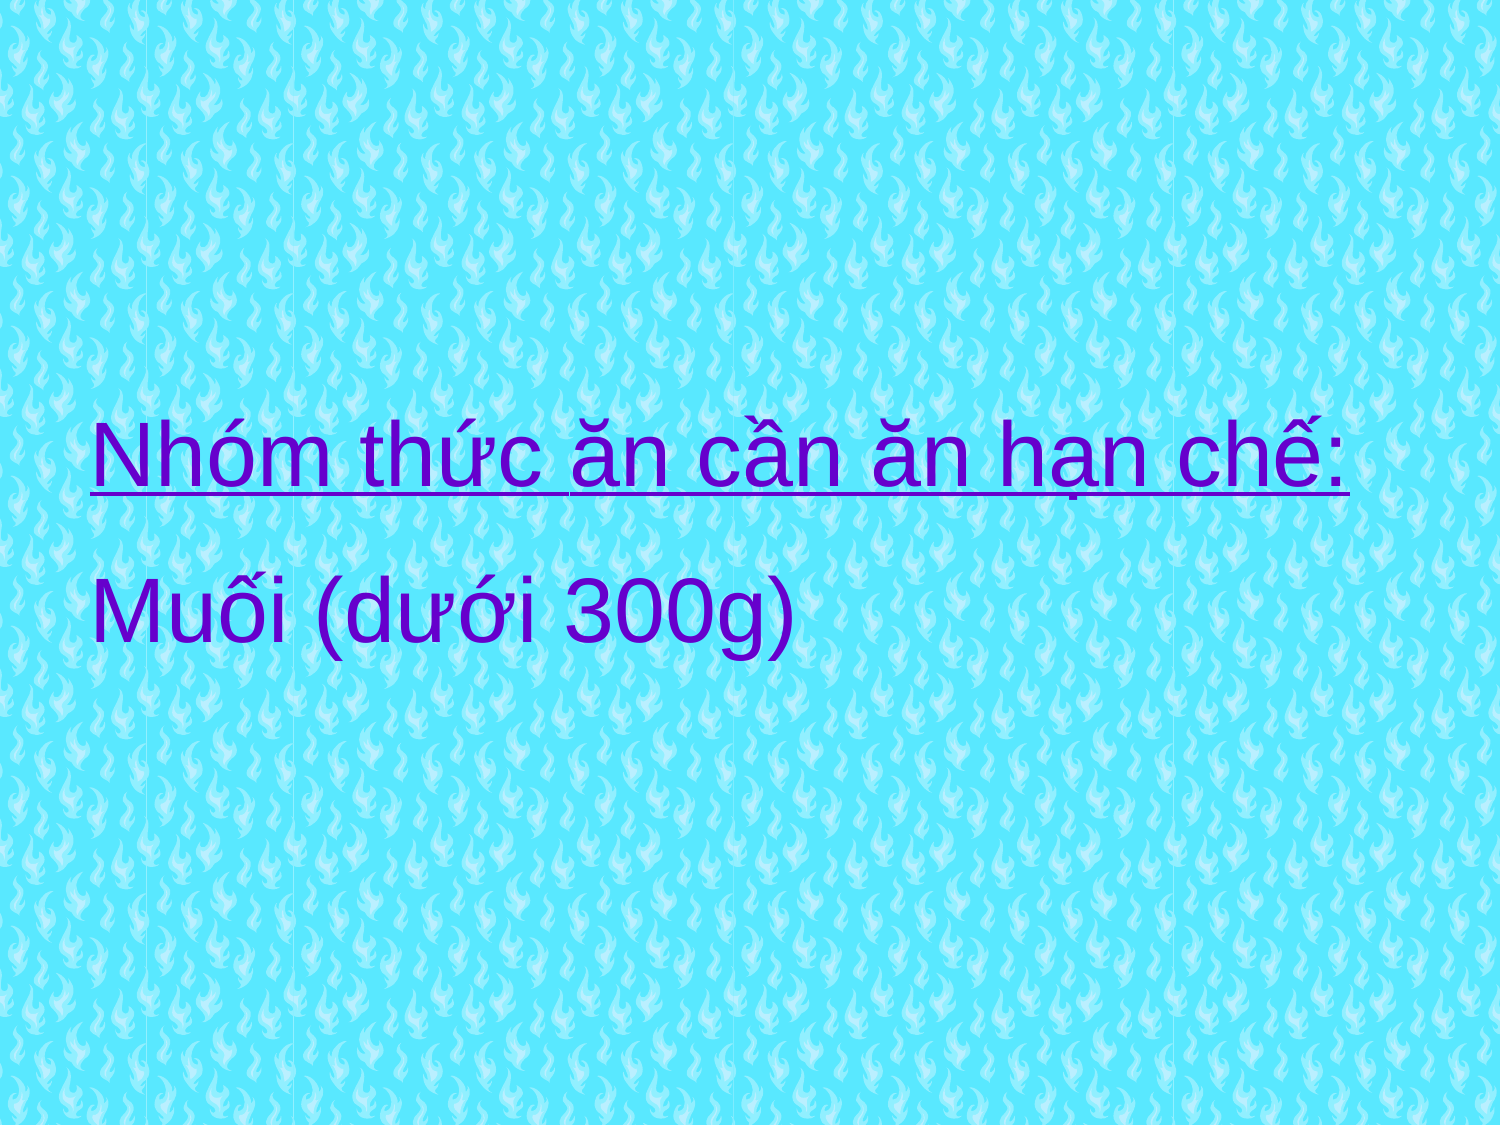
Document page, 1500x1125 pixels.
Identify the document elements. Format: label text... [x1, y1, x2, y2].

text_box Nhóm thức ăn cần ăn hạn chế: Muối (dưới 300g) [75, 387, 1375, 668]
